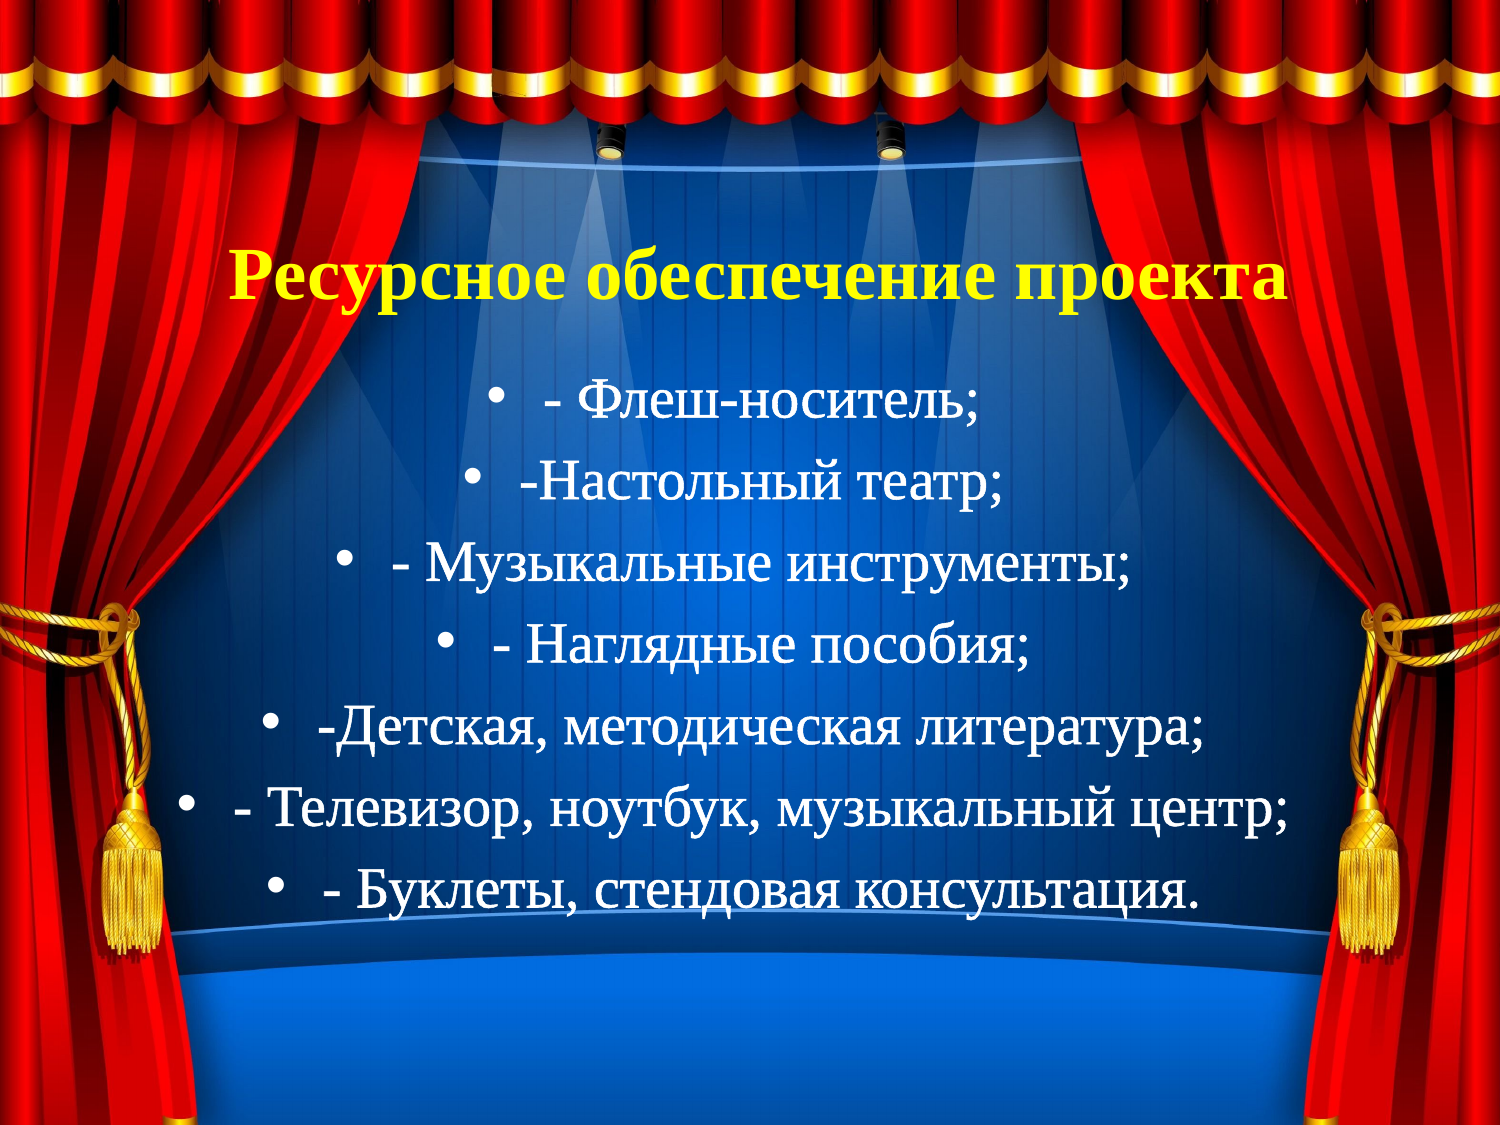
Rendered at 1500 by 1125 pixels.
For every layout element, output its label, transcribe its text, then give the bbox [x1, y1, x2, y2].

list - Флеш-носитель; -Настольный театр; - Музыкальные инструменты; - Наглядные пособия; -Детская, методическая литература; - Телевизор, ноутбук, музыкальный центр; - Буклеты, стендовая консультация. [58, 351, 1409, 1005]
picture [0, 0, 1500, 1125]
title Ресурсное обеспечение проекта [93, 175, 1444, 364]
